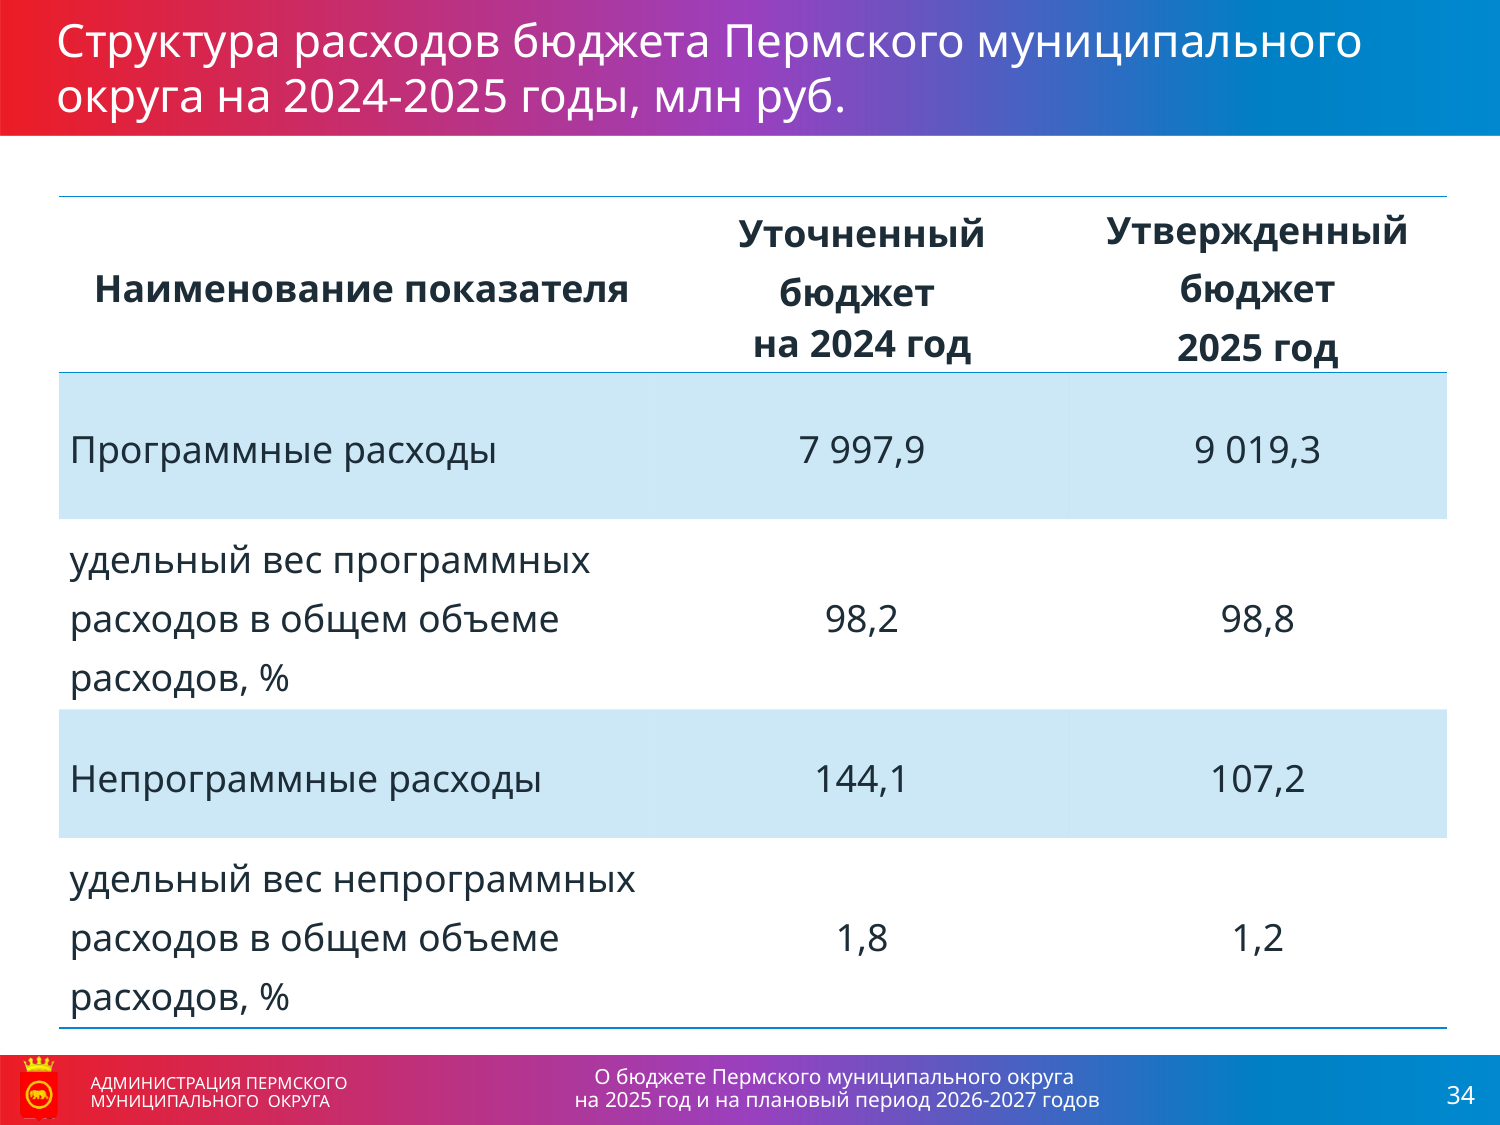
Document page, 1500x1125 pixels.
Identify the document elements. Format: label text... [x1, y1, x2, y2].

table_cell 7 997,9 [655, 373, 1069, 519]
table_cell 144,1 [655, 709, 1069, 838]
text_box [36, 125, 1470, 197]
picture [0, 1055, 1315, 1125]
table_cell 98,2 [655, 519, 1069, 709]
table_cell 1,2 [1069, 838, 1447, 1027]
table_cell Непрограммные расходы [59, 709, 655, 838]
table_cell удельный вес программных расходов в общем объеме расходов, % [59, 519, 655, 709]
table_cell 98,8 [1069, 519, 1447, 709]
table_cell 107,2 [1069, 709, 1447, 838]
table_cell 9 019,3 [1069, 373, 1447, 519]
table_header Утвержденный бюджет 2025 год [1069, 197, 1447, 372]
list О бюджете Пермского муниципального округа на 2025 год и на плановый период 2026-2027 годов [400, 1056, 1274, 1123]
table_cell 1,8 [655, 838, 1069, 1027]
table_cell удельный вес непрограммных расходов в общем объеме расходов, % [59, 838, 655, 1027]
table_header Наименование показателя [59, 197, 655, 372]
list Структура расходов бюджета Пермского муниципального округа на 2024-2025 годы, млн руб. [41, 8, 1459, 125]
picture [0, 0, 1315, 136]
table_cell Программные расходы [59, 373, 655, 519]
list АДМИНИСТРАЦИЯ ПЕРМСКОГО МУНИЦИПАЛЬНОГО ОКРУГА [75, 1065, 386, 1121]
table_header Уточненный бюджет на 2024 год [655, 197, 1069, 372]
